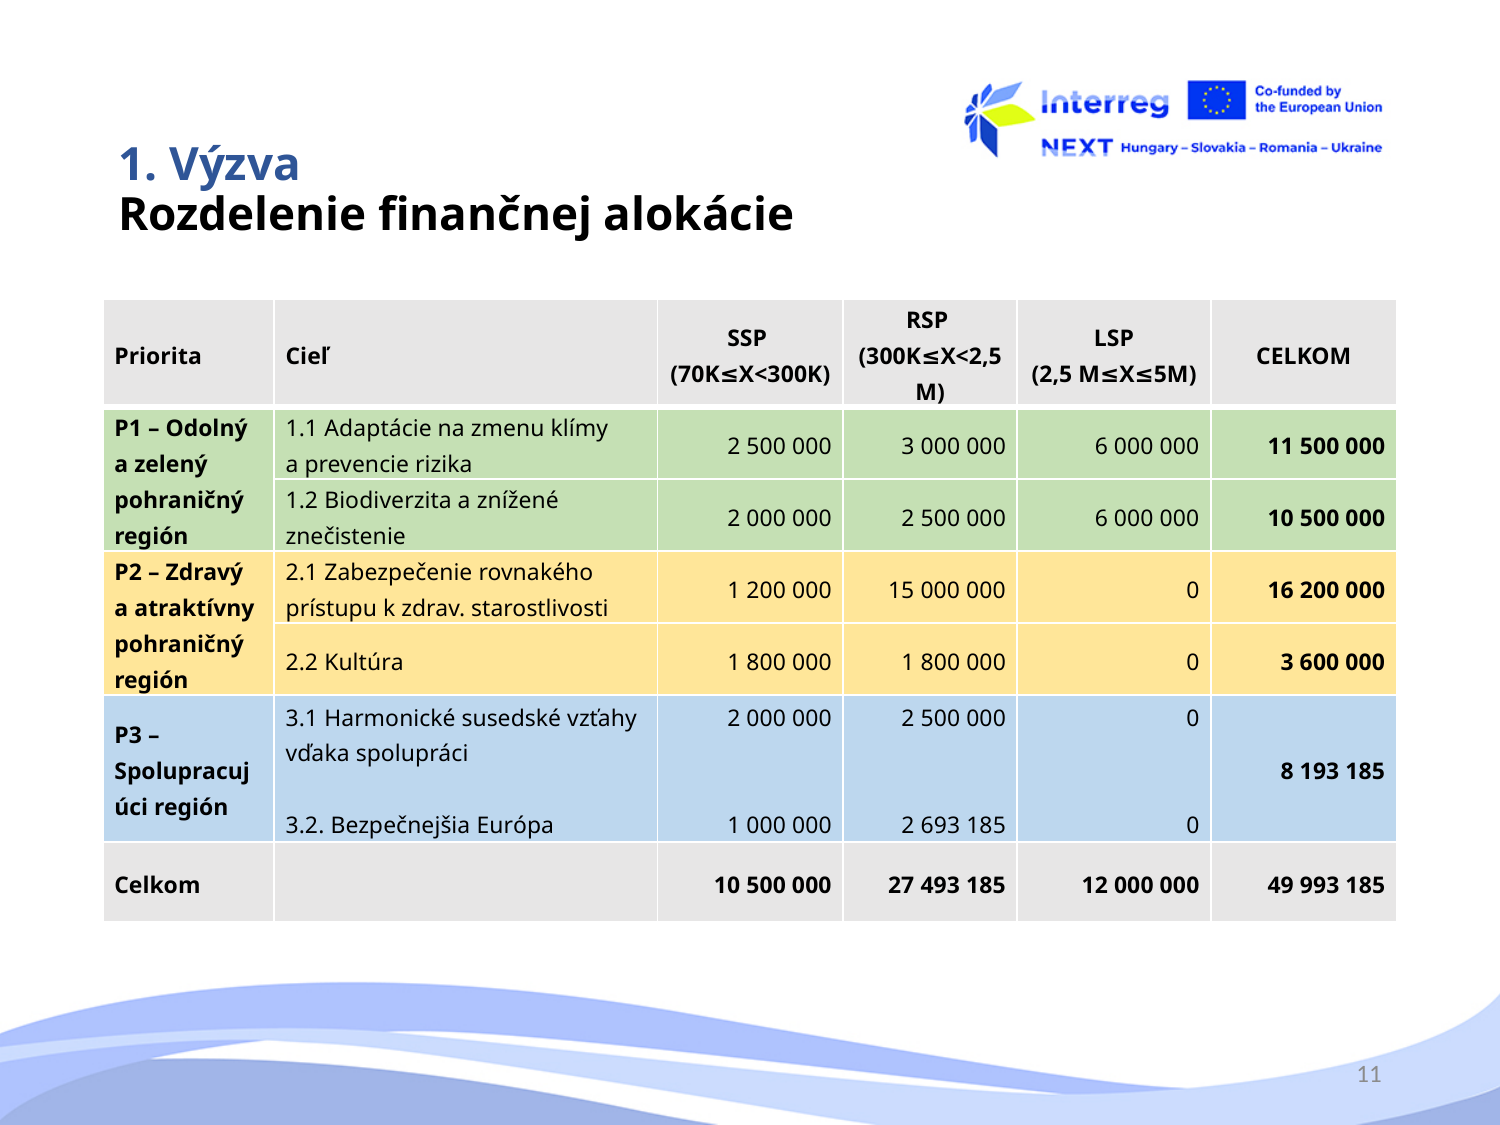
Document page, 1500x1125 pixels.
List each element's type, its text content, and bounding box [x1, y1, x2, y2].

table_cell 12 000 000 [1018, 843, 1210, 921]
table_cell 2 000 000 1 000 000 [658, 696, 842, 841]
table_header Priorita [104, 300, 273, 404]
table_cell 16 200 000 [1212, 552, 1396, 622]
table_cell 1.1 Adaptácie na zmenu klímy a prevencie rizika [275, 410, 657, 478]
table_cell 3 000 000 [844, 410, 1016, 478]
table_cell 3 600 000 [1212, 624, 1396, 694]
table_cell 2.1 Zabezpečenie rovnakého prístupu k zdrav. starostlivosti [275, 552, 657, 622]
table_cell 11 500 000 [1212, 410, 1396, 478]
table_cell 15 000 000 [844, 552, 1016, 622]
table_cell 1 200 000 [658, 552, 842, 622]
table_cell 2 000 000 [658, 480, 842, 550]
table_cell 27 493 185 [844, 843, 1016, 921]
table_cell 6 000 000 [1018, 480, 1210, 550]
table_cell P1 – Odolný a zelený pohraničný región [104, 410, 273, 550]
table_header Cieľ [275, 300, 657, 404]
table_cell P3 – Spolupracujúci región [104, 696, 273, 841]
table_cell 8 193 185 [1212, 696, 1396, 841]
table_cell 49 993 185 [1212, 843, 1396, 921]
table_cell 2 500 000 [844, 480, 1016, 550]
list [103, 299, 1419, 1014]
table_header SSP (70K≤x<300K) [658, 300, 842, 404]
table_cell 10 500 000 [1212, 480, 1396, 550]
table_cell 3.1 Harmonické susedské vzťahy vďaka spolupráci 3.2. Bezpečnejšia Európa [275, 696, 657, 841]
picture [0, 0, 1500, 1125]
table_cell 2.2 Kultúra [275, 624, 657, 694]
table_cell 1 800 000 [658, 624, 842, 694]
slide_number 11 [1059, 1042, 1397, 1103]
table_cell 0 0 [1018, 696, 1210, 841]
table_cell [275, 843, 657, 921]
table_cell 0 [1018, 552, 1210, 622]
title 1. Výzva Rozdelenie finančnej alokácie [103, 82, 1397, 299]
table_cell 1 800 000 [844, 624, 1016, 694]
table_cell 1.2 Biodiverzita a znížené znečistenie [275, 480, 657, 550]
table_cell P2 – Zdravý a atraktívny pohraničný región [104, 552, 273, 694]
table_cell Celkom [104, 843, 273, 921]
table_cell 0 [1018, 624, 1210, 694]
table_cell 10 500 000 [658, 843, 842, 921]
table_cell 6 000 000 [1018, 410, 1210, 478]
table_cell 2 500 000 [658, 410, 842, 478]
table_cell 2 500 000 2 693 185 [844, 696, 1016, 841]
table_header CELKOM [1212, 300, 1396, 404]
table_header LSP (2,5 M≤x≤5M) [1018, 300, 1210, 404]
table_header RSP (300K≤x<2,5M) [844, 300, 1016, 404]
